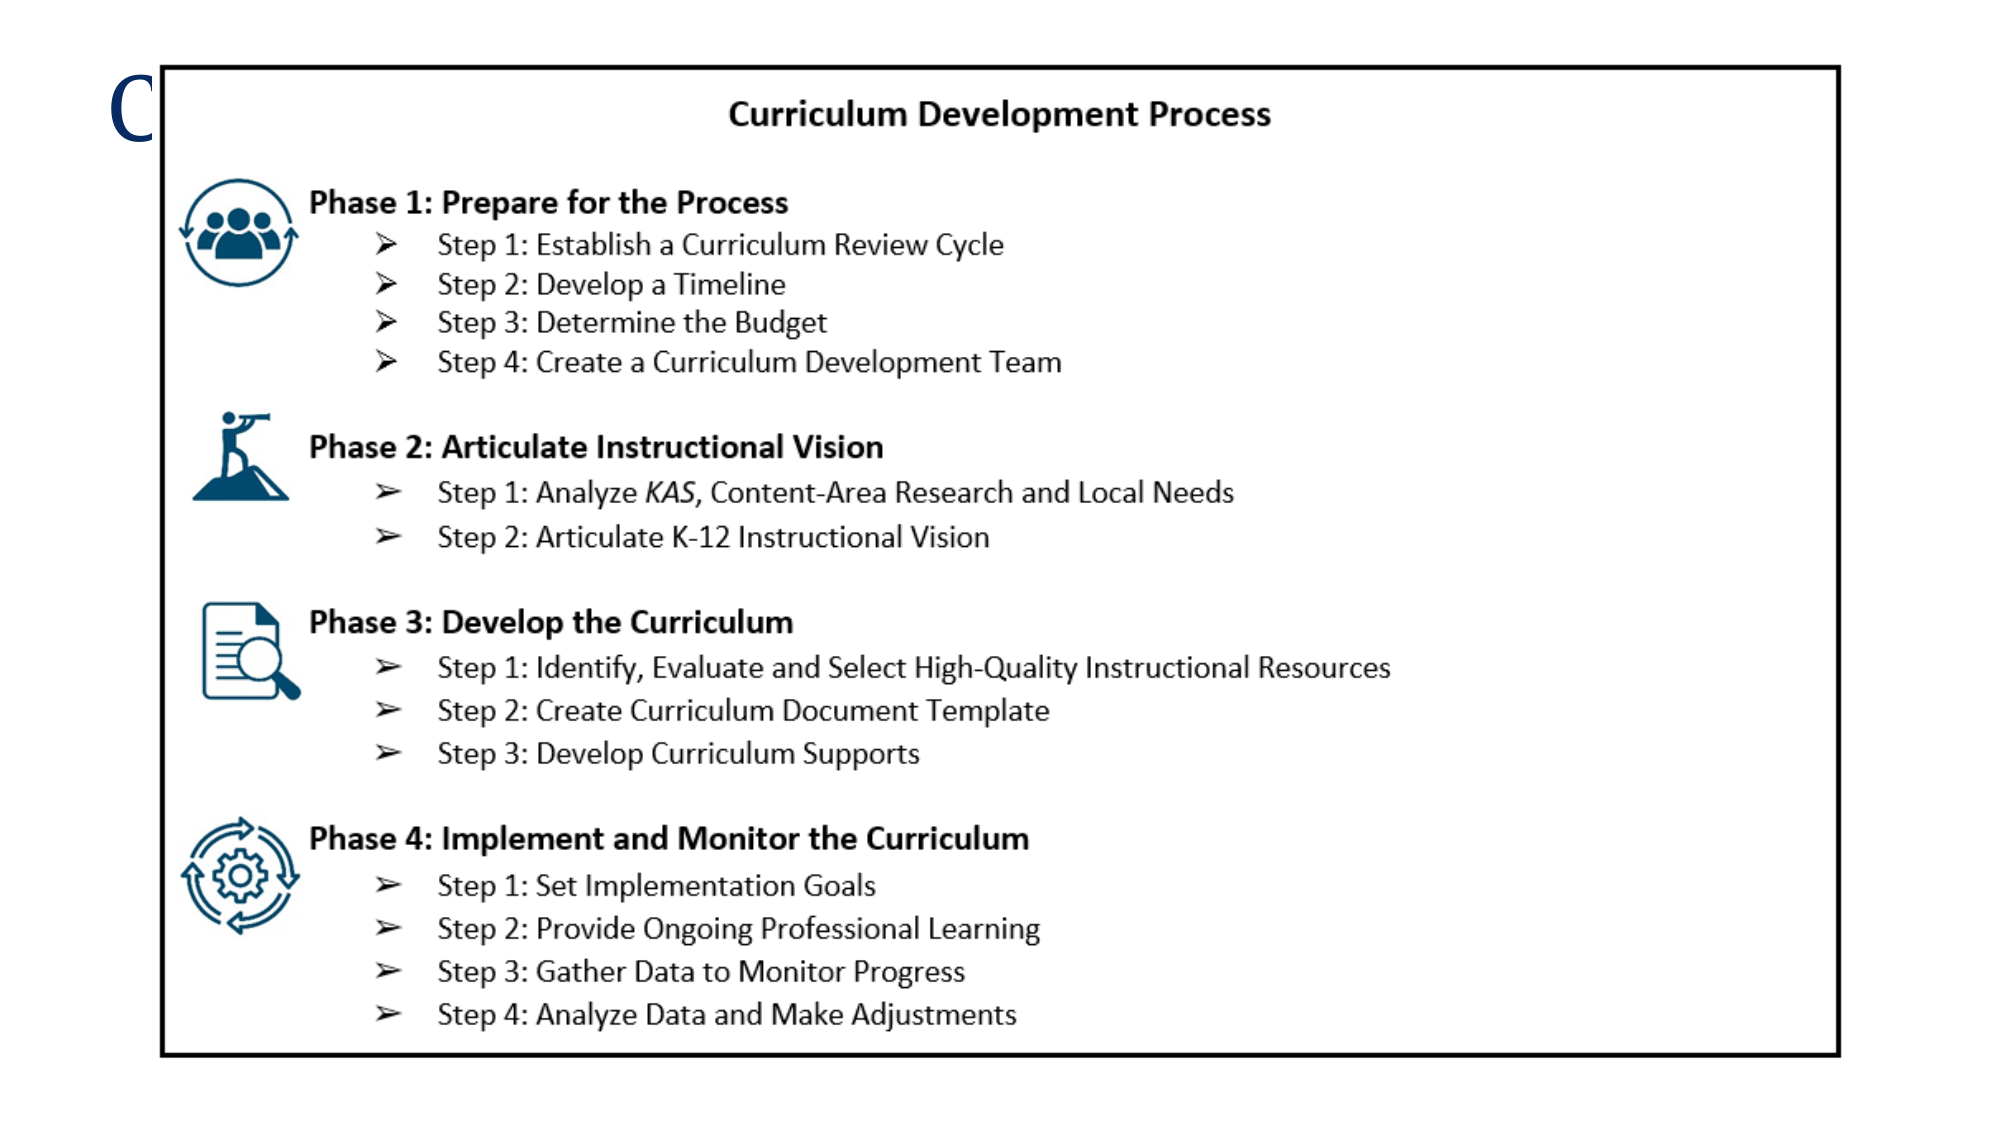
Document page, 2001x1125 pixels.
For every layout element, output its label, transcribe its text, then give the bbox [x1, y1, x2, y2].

picture [152, 56, 1848, 1068]
title CDP Phases [91, 42, 1502, 259]
slide_number 14 [1809, 1035, 1922, 1096]
